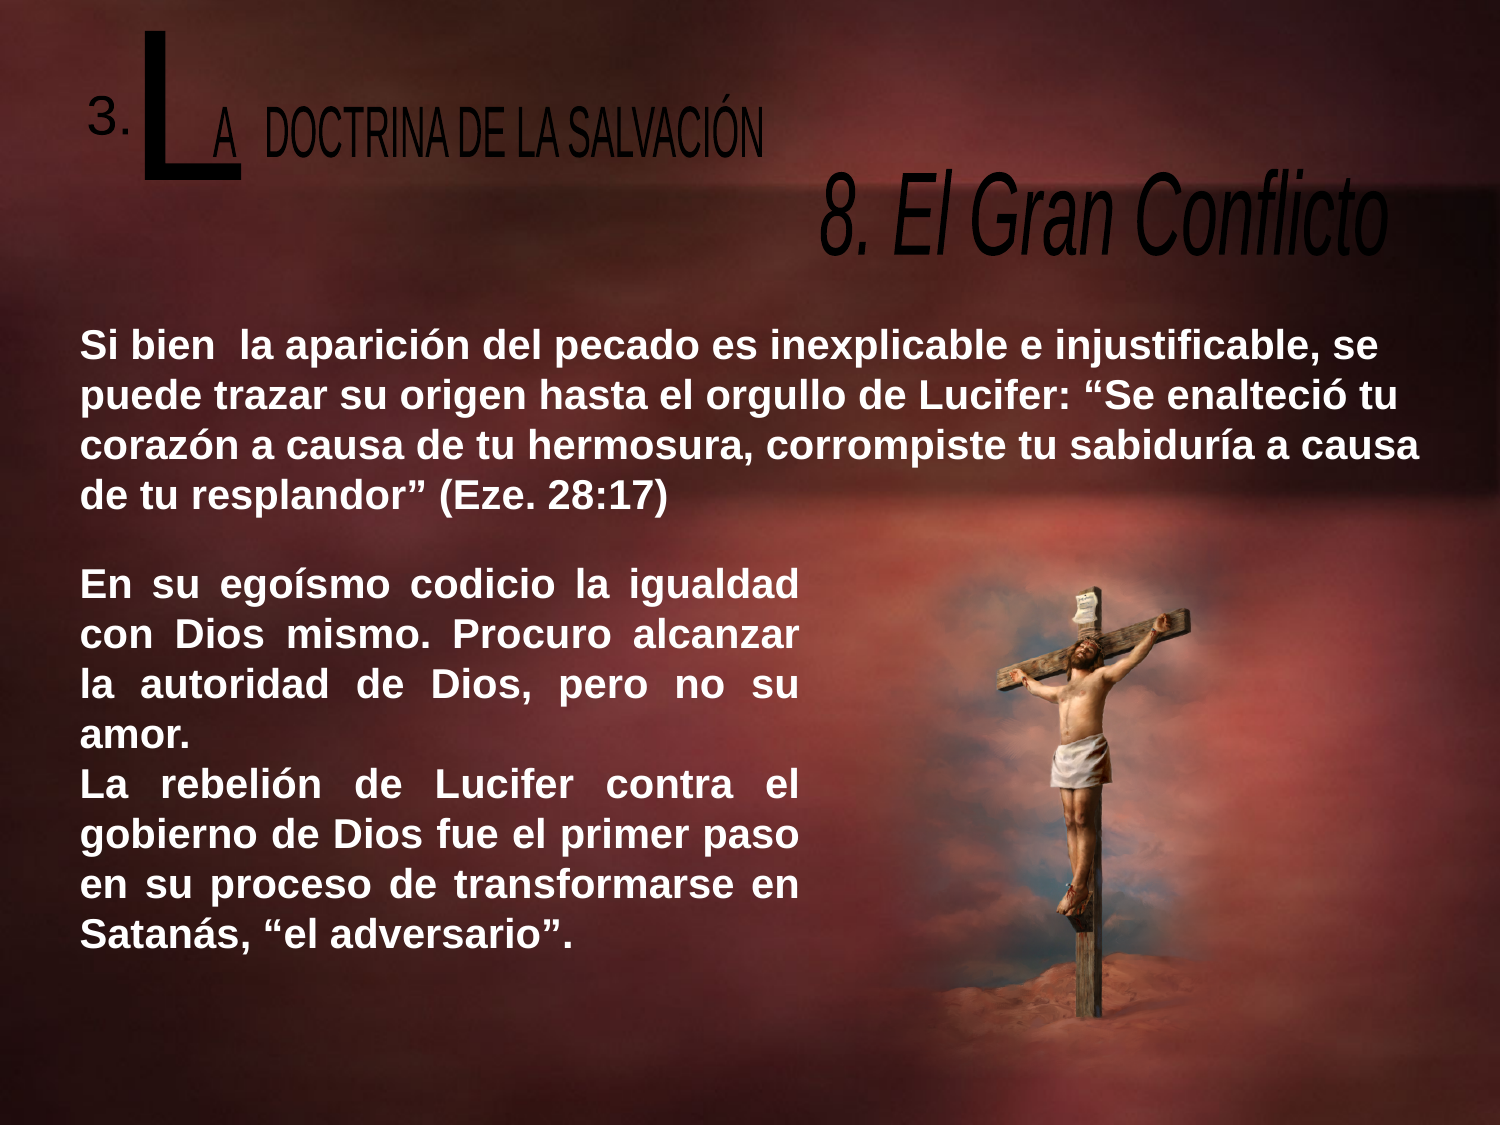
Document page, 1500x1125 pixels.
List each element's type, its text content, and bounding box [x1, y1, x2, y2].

text_box En su egoísmo codicio la igualdad con Dios mismo. Procuro alcanzar la autoridad de Dios, pero no su amor. La rebelión de Lucifer contra el gobierno de Dios fue el primer paso en su proceso de transformarse en Satanás, “el adversario”. [64, 549, 815, 964]
picture [0, 0, 1500, 1125]
text_box Si bien la aparición del pecado es inexplicable e injustificable, se puede trazar su origen hasta el orgullo de Lucifer: “Se enalteció tu corazón a causa de tu hermosura, corrompiste tu sabiduría a causa de tu resplandor” (Eze. 28:17) [64, 310, 1483, 525]
